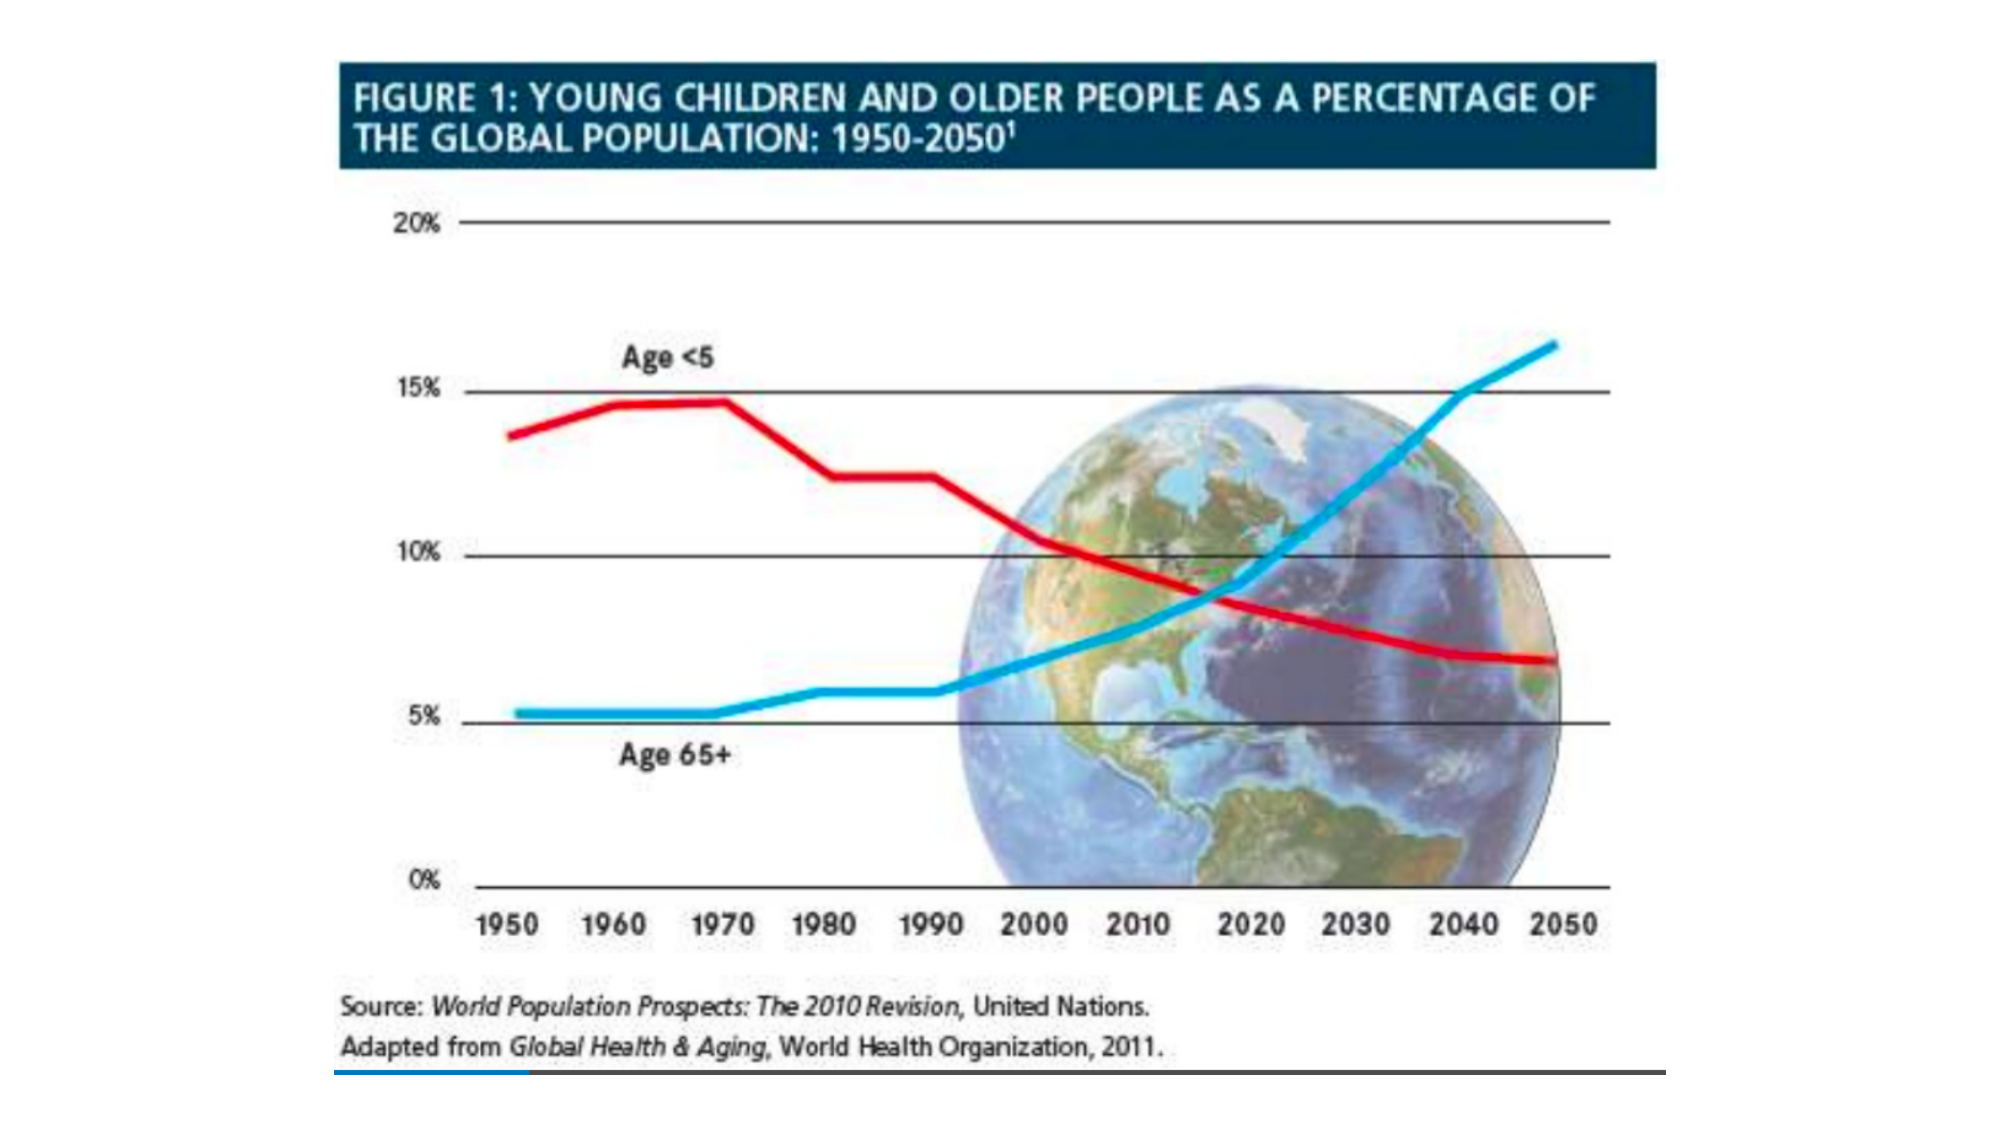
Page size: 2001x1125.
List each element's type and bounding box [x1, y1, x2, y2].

list [334, 59, 1666, 1075]
